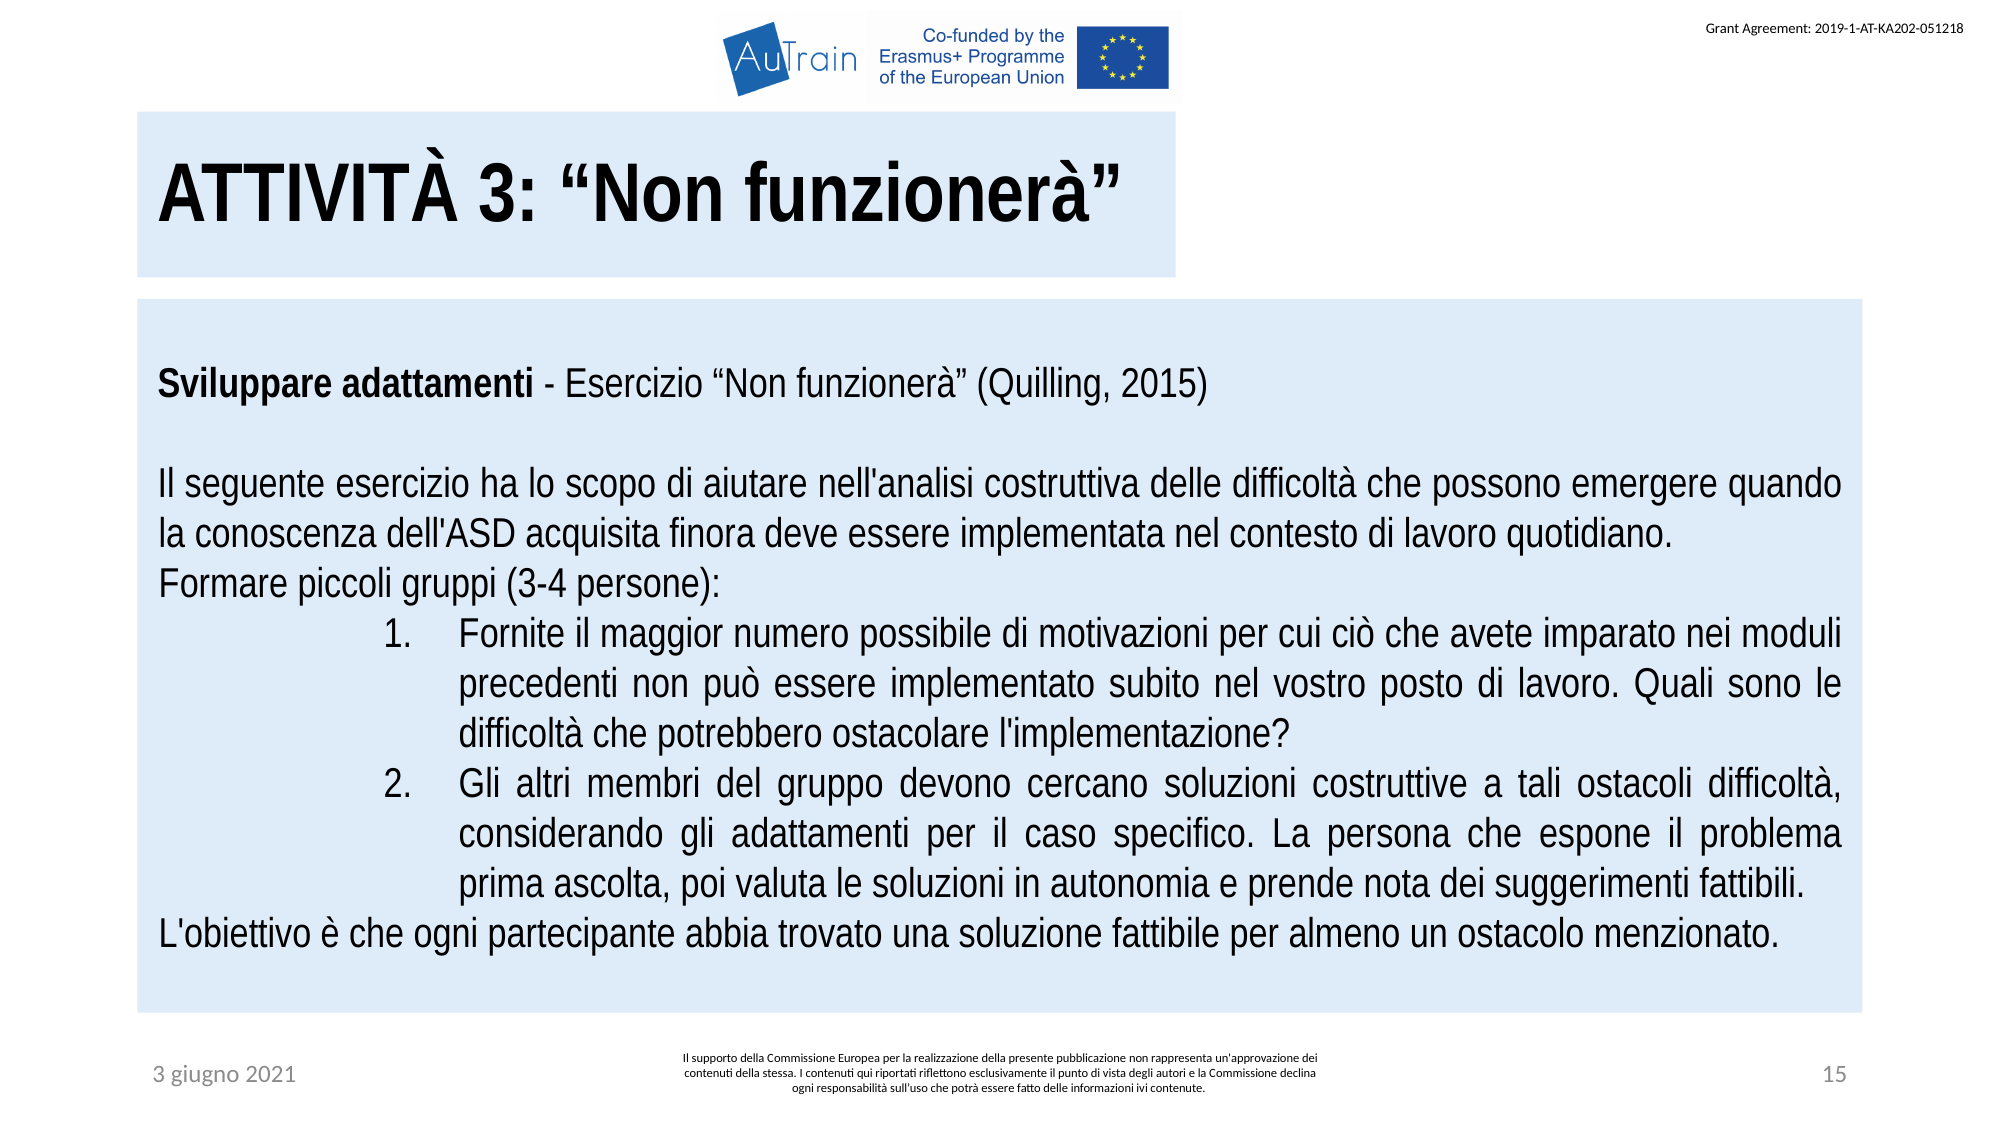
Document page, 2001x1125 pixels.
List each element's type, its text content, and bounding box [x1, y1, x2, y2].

footer Il supporto della Commissione Europea per la realizzazione della presente pubblicazione non rappresenta un'approvazione dei contenuti della stessa. I contenuti qui riportati riflettono esclusivamente il punto di vista degli autori e la Commissione declina ogni responsabilità sull’uso che potrà essere fatto delle informazioni ivi contenute. [662, 1042, 1338, 1103]
text_box ATTIVITÀ 3: “Non funzionerà” [137, 111, 1176, 278]
slide_number 3 giugno 2021 [137, 1042, 588, 1103]
slide_number 15 [1412, 1042, 1863, 1103]
picture [715, 11, 1183, 104]
text_box Sviluppare adattamenti - Esercizio “Non funzionerà” (Quilling, 2015) Il seguente esercizio ha lo scopo di aiutare nell'analisi costruttiva delle difficoltà che possono emergere quando la conoscenza dell'ASD acquisita finora deve essere implementata nel contesto di lavoro quotidiano. Formare piccoli gruppi (3-4 persone): Fornite il maggior numero possibile di motivazioni per cui ciò che avete imparato nei moduli precedenti non può essere implementato subito nel vostro posto di lavoro. Quali sono le difficoltà che potrebbero ostacolare l'implementazione? Gli altri membri del gruppo devono cercano soluzioni costruttive a tali ostacoli difficoltà, considerando gli adattamenti per il caso specifico. La persona che espone il problema prima ascolta, poi valuta le soluzioni in autonomia e prende nota dei suggerimenti fattibili. L'obiettivo è che ogni partecipante abbia trovato una soluzione fattibile per almeno un ostacolo menzionato. [137, 298, 1863, 1013]
